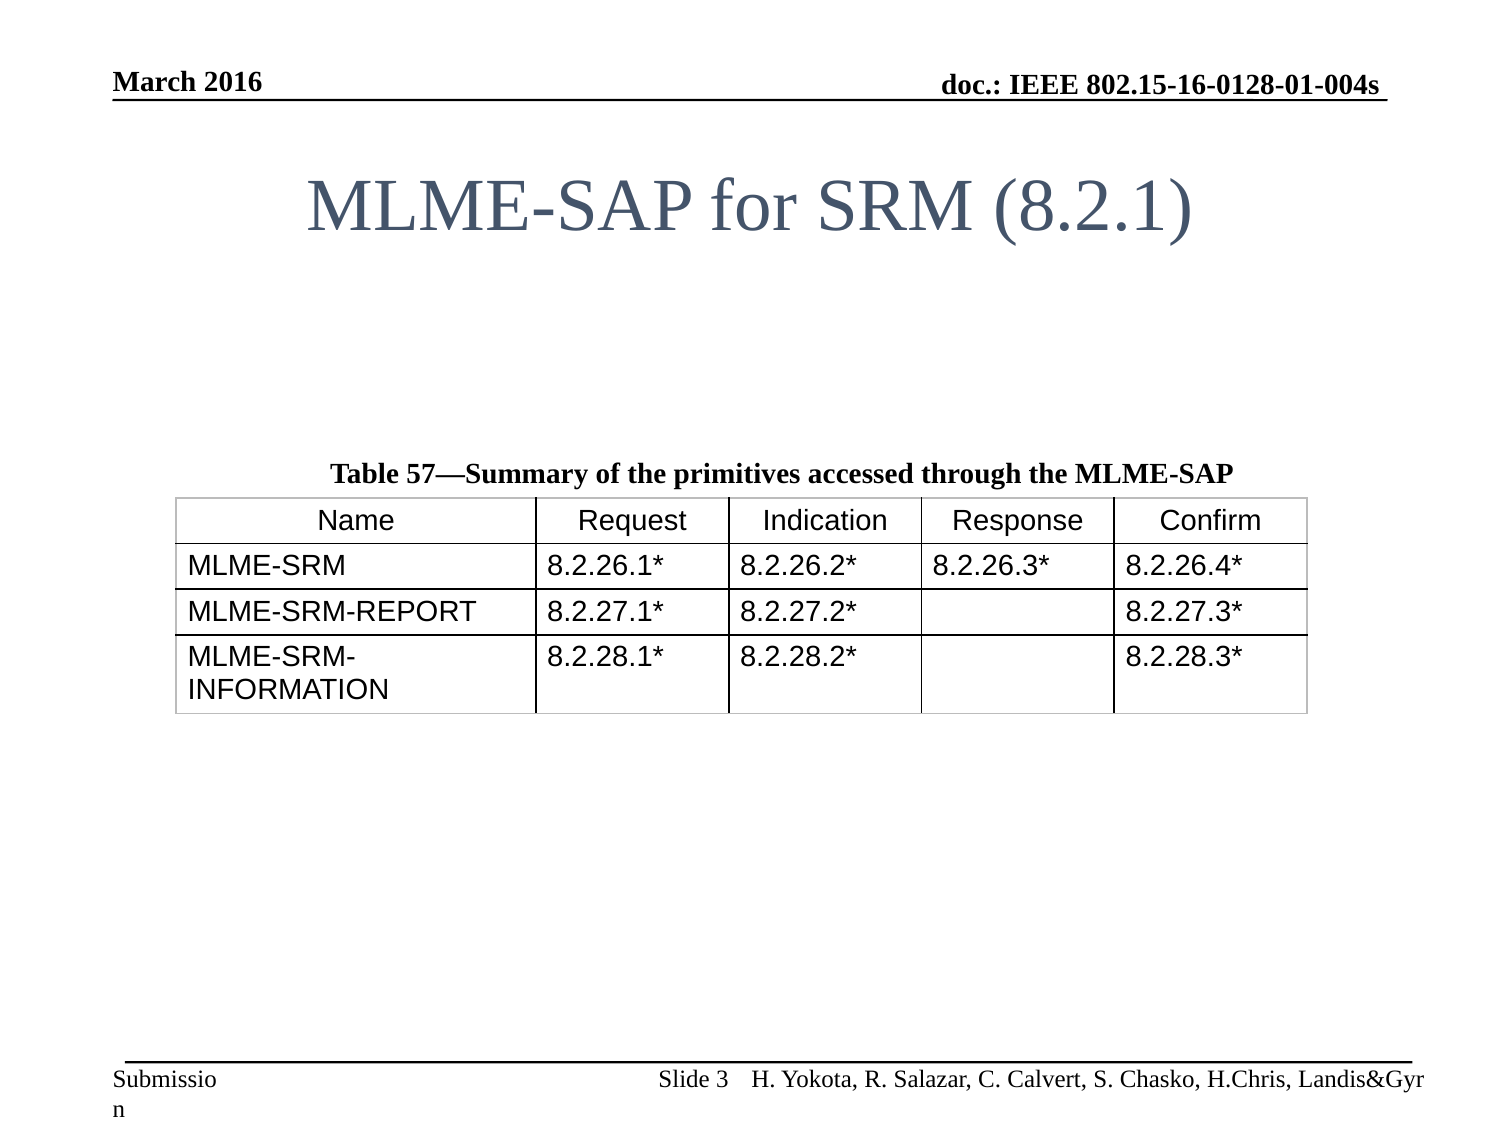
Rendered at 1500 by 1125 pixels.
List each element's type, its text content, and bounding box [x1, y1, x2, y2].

footer H. Yokota, R. Salazar, C. Calvert, S. Chasko, H.Chris, Landis&Gyr [750, 1062, 1425, 1093]
table_header Indication [730, 499, 921, 543]
text_box Table 57—Summary of the primitives accessed through the MLME-SAP [315, 446, 1250, 497]
table_cell 8.2.27.1* [537, 590, 728, 634]
table_cell 8.2.27.3* [1115, 590, 1306, 634]
table_cell MLME-SRM-REPORT [177, 590, 535, 634]
table_cell 8.2.27.2* [730, 590, 921, 634]
table_cell 8.2.26.3* [922, 544, 1113, 588]
table_cell MLME-SRM [177, 544, 535, 588]
slide_number Slide 3 [650, 1062, 737, 1093]
table_cell 8.2.28.1* [537, 636, 728, 713]
table_cell [922, 590, 1113, 634]
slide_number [112, 62, 375, 98]
table_cell 8.2.26.2* [730, 544, 921, 588]
table_cell MLME-SRM-INFORMATION [177, 636, 535, 713]
table_cell 8.2.28.3* [1115, 636, 1306, 713]
table_cell 8.2.26.4* [1115, 544, 1306, 588]
title MLME-SAP for SRM (8.2.1) [112, 112, 1388, 288]
table_cell 8.2.28.2* [730, 636, 921, 713]
table_header Response [922, 499, 1113, 543]
table_cell [922, 636, 1113, 713]
table_cell 8.2.26.1* [537, 544, 728, 588]
table_header Request [537, 499, 728, 543]
table_header Name [177, 499, 535, 543]
table_header Confirm [1115, 499, 1306, 543]
